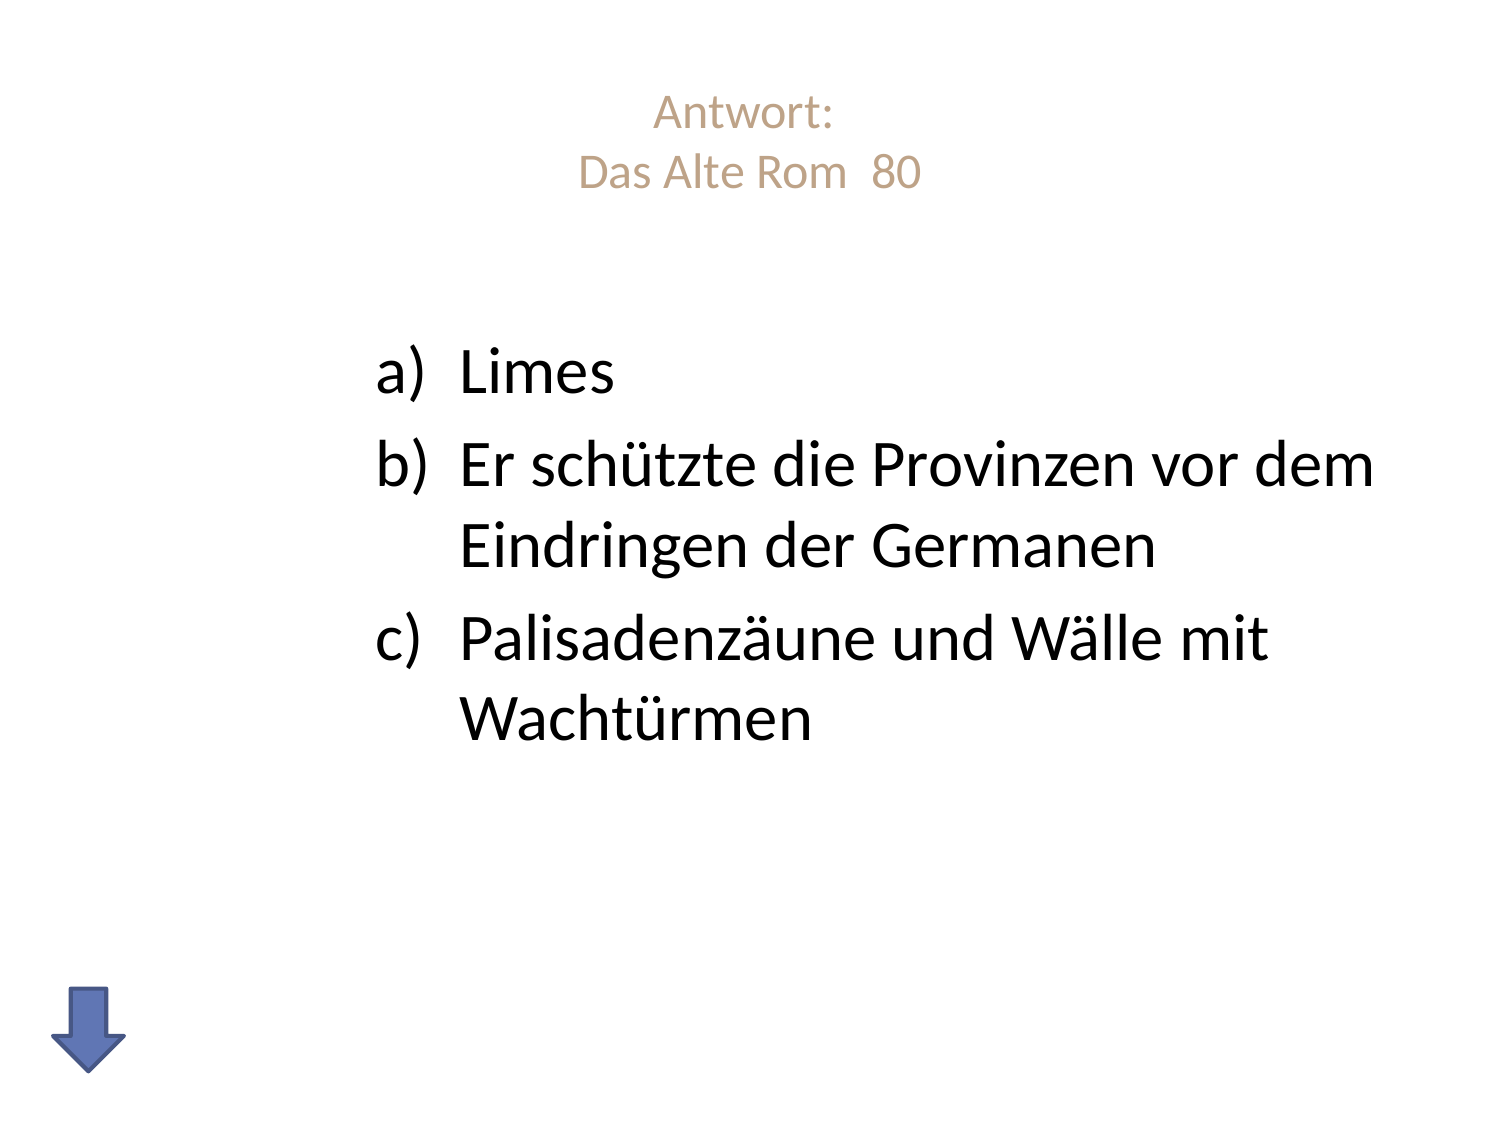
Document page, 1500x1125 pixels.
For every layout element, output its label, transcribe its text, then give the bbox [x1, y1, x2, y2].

text_box [51, 986, 126, 1074]
title Antwort: Das Alte Rom 80 [75, 45, 1425, 233]
list Limes Er schützte die Provinzen vor dem Eindringen der Germanen Palisadenzäune und Wälle mit Wachtürmen [360, 262, 1425, 1005]
